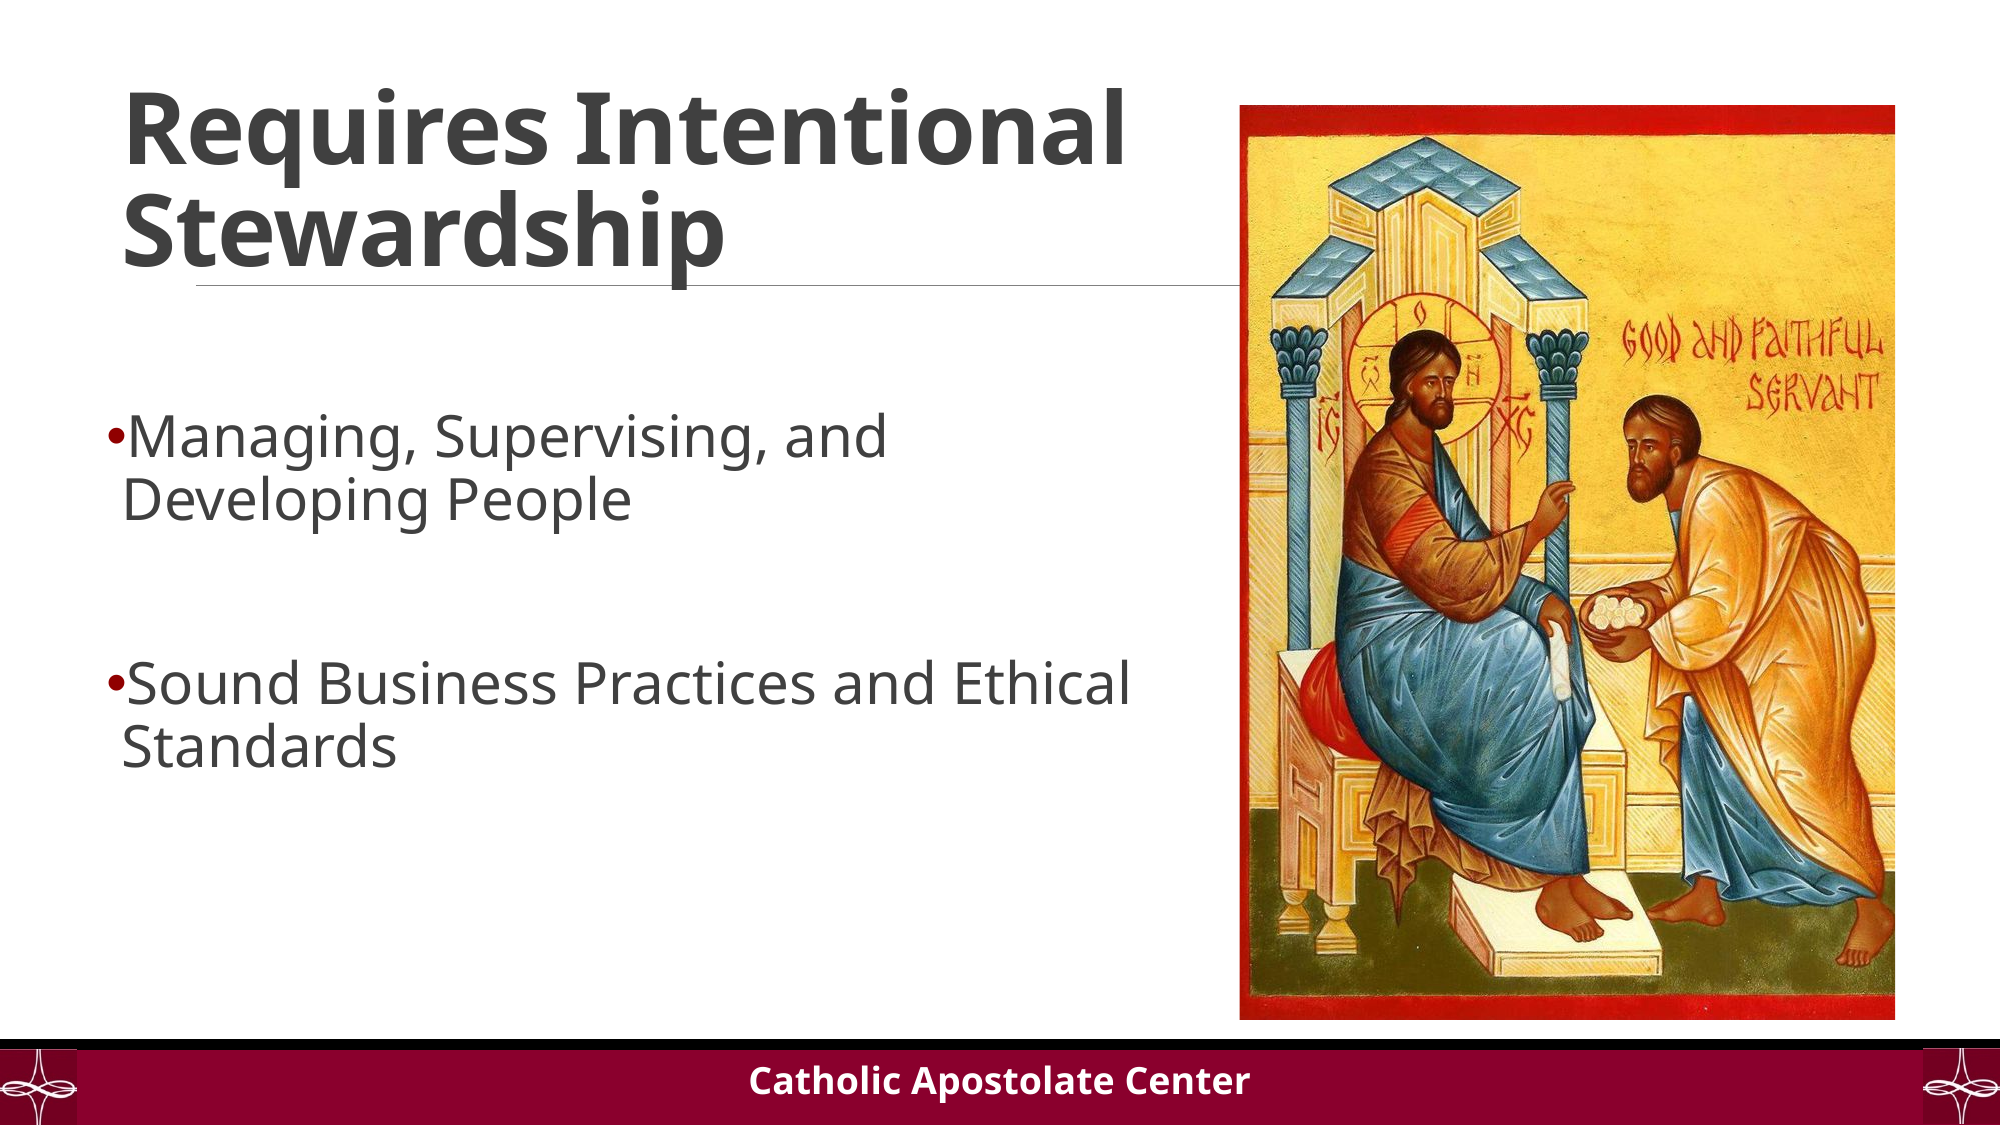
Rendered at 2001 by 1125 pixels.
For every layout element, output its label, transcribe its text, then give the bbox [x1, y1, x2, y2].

picture [0, 1049, 77, 1125]
list Managing, Supervising, and Developing People Sound Business Practices and Ethical Standards [106, 399, 1187, 1021]
picture [1238, 104, 1896, 1021]
picture [1923, 1048, 2000, 1124]
title Requires Intentional Stewardship [106, 19, 1187, 295]
